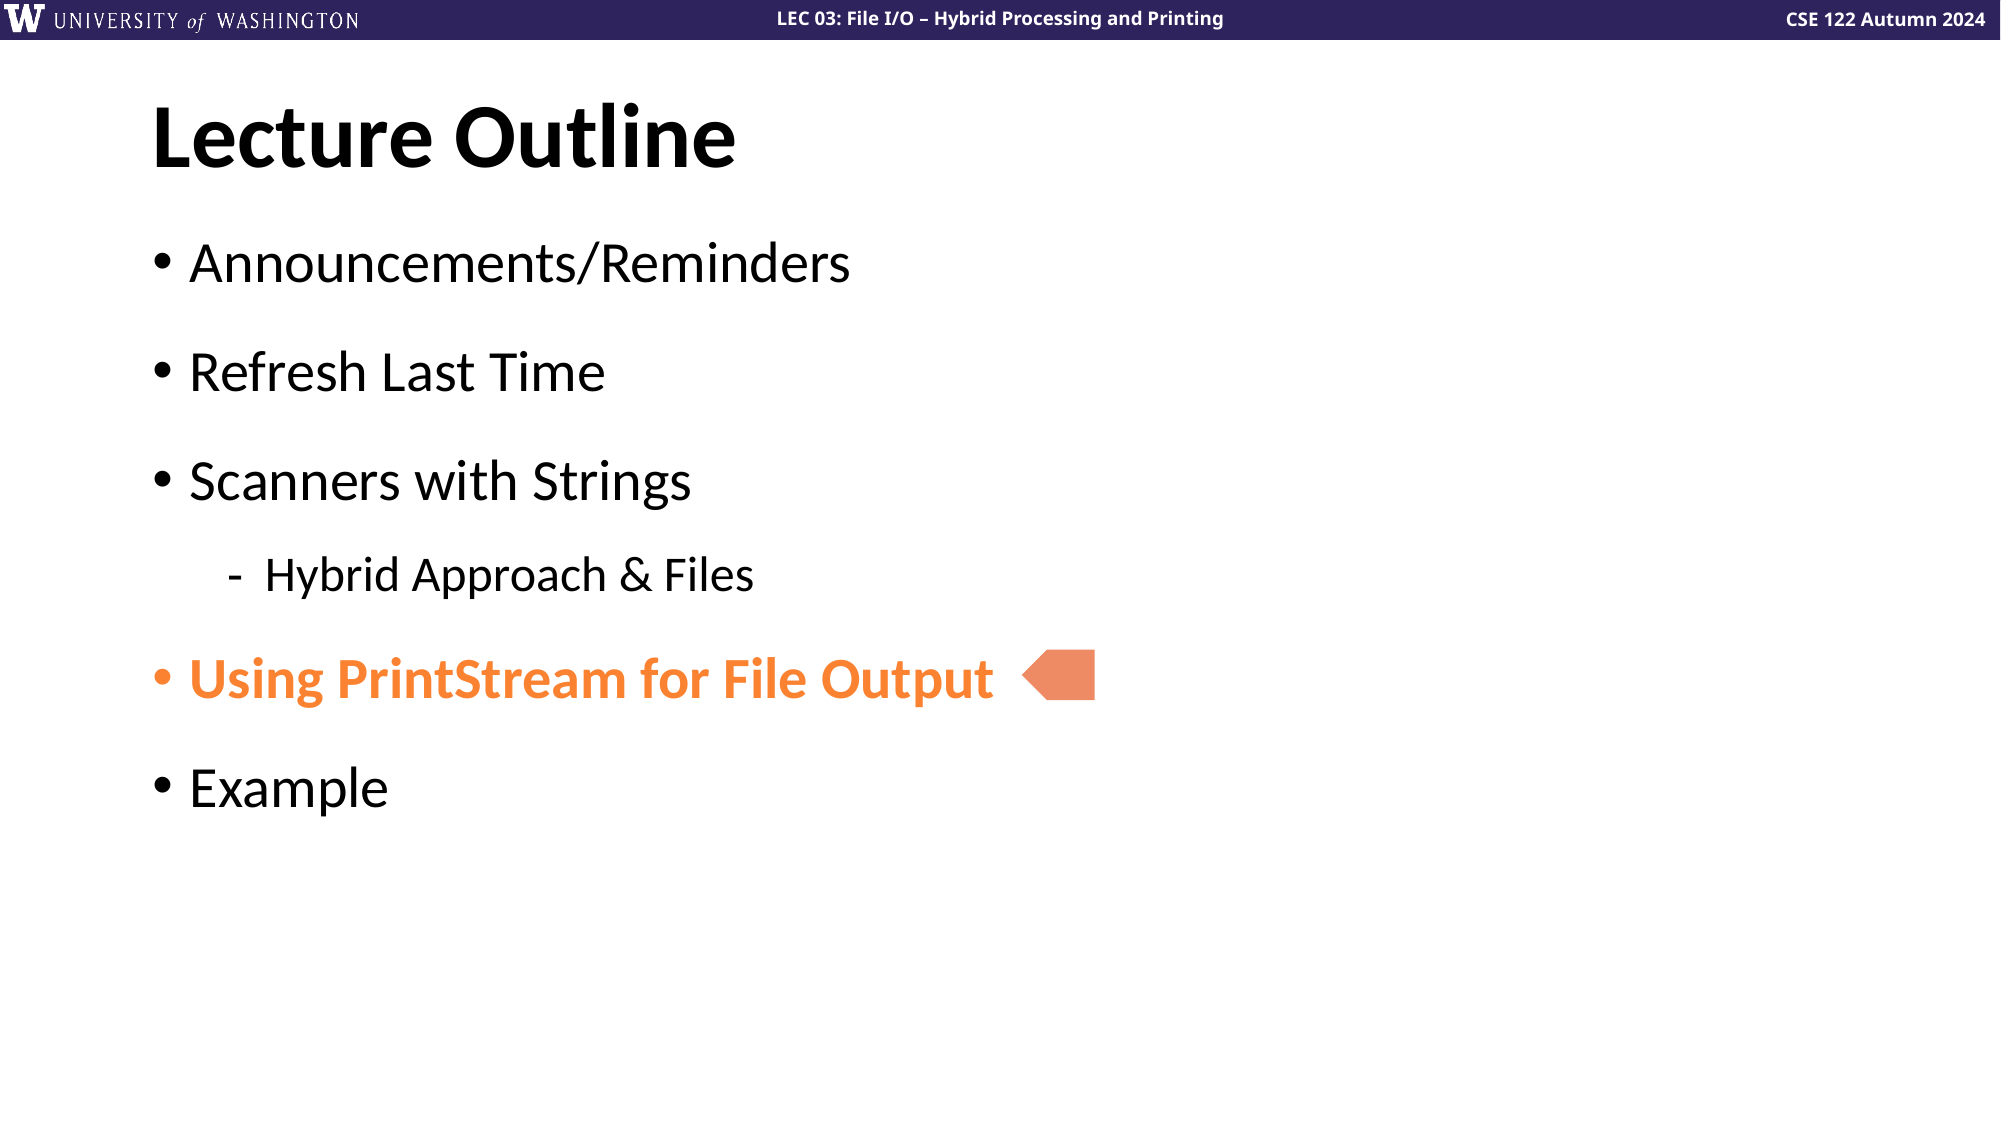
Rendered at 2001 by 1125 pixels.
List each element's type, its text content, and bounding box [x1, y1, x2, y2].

title Lecture Outline [137, 74, 1863, 200]
picture [4, 4, 358, 33]
text_box [1020, 648, 1096, 702]
list Announcements/Reminders Refresh Last Time Scanners with Strings Hybrid Approach & Files Using PrintStream for File Output Example [137, 224, 1863, 1014]
